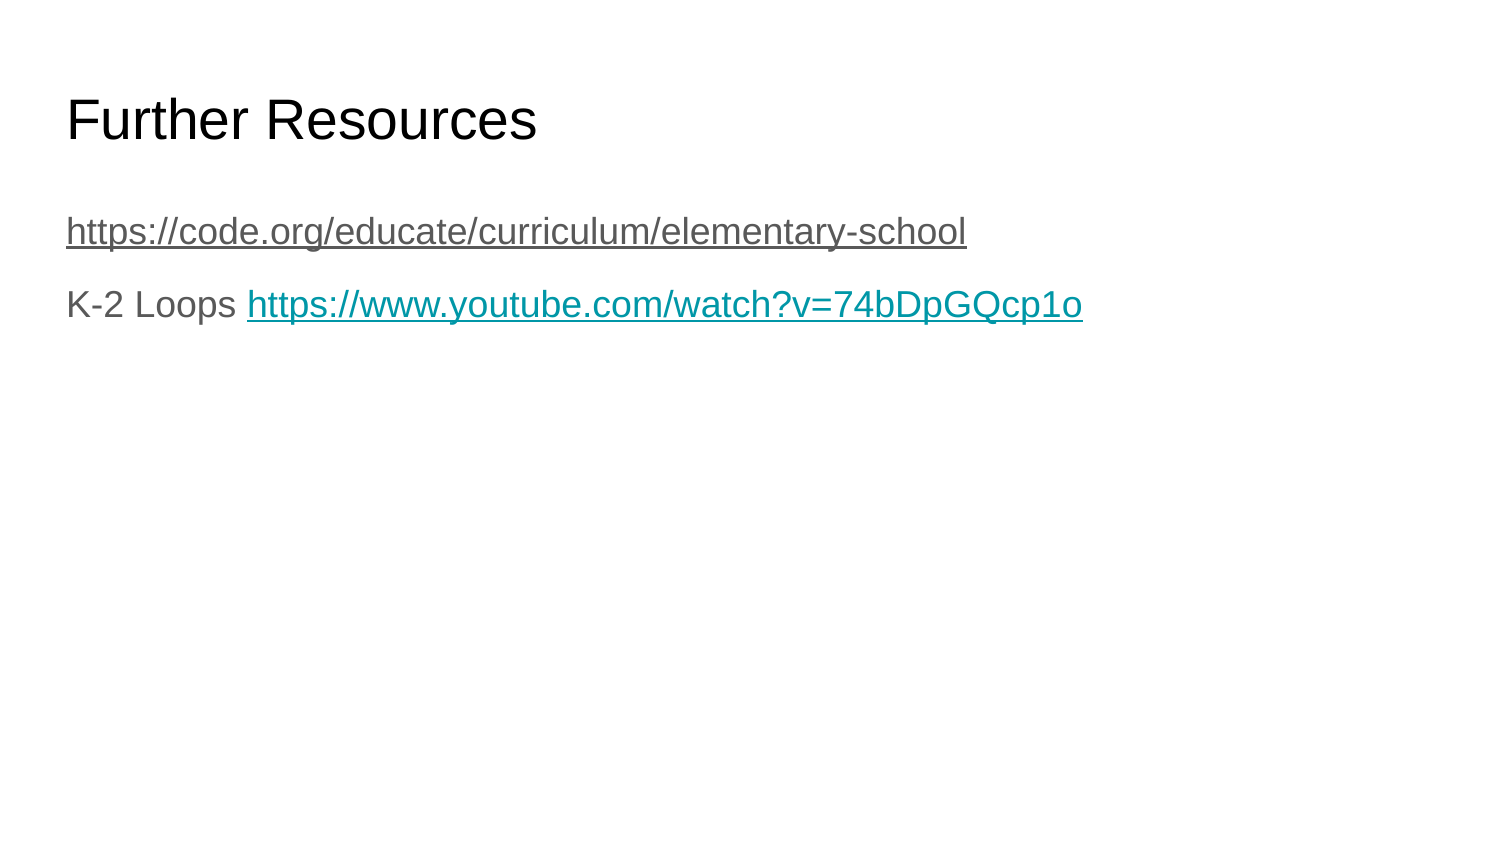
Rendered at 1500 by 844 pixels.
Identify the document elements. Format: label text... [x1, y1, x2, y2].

list https://code.org/educate/curriculum/elementary-school K-2 Loops https://www.youtube.com/watch?v=74bDpGQcp1o [51, 189, 1449, 750]
title Further Resources [51, 72, 1449, 167]
